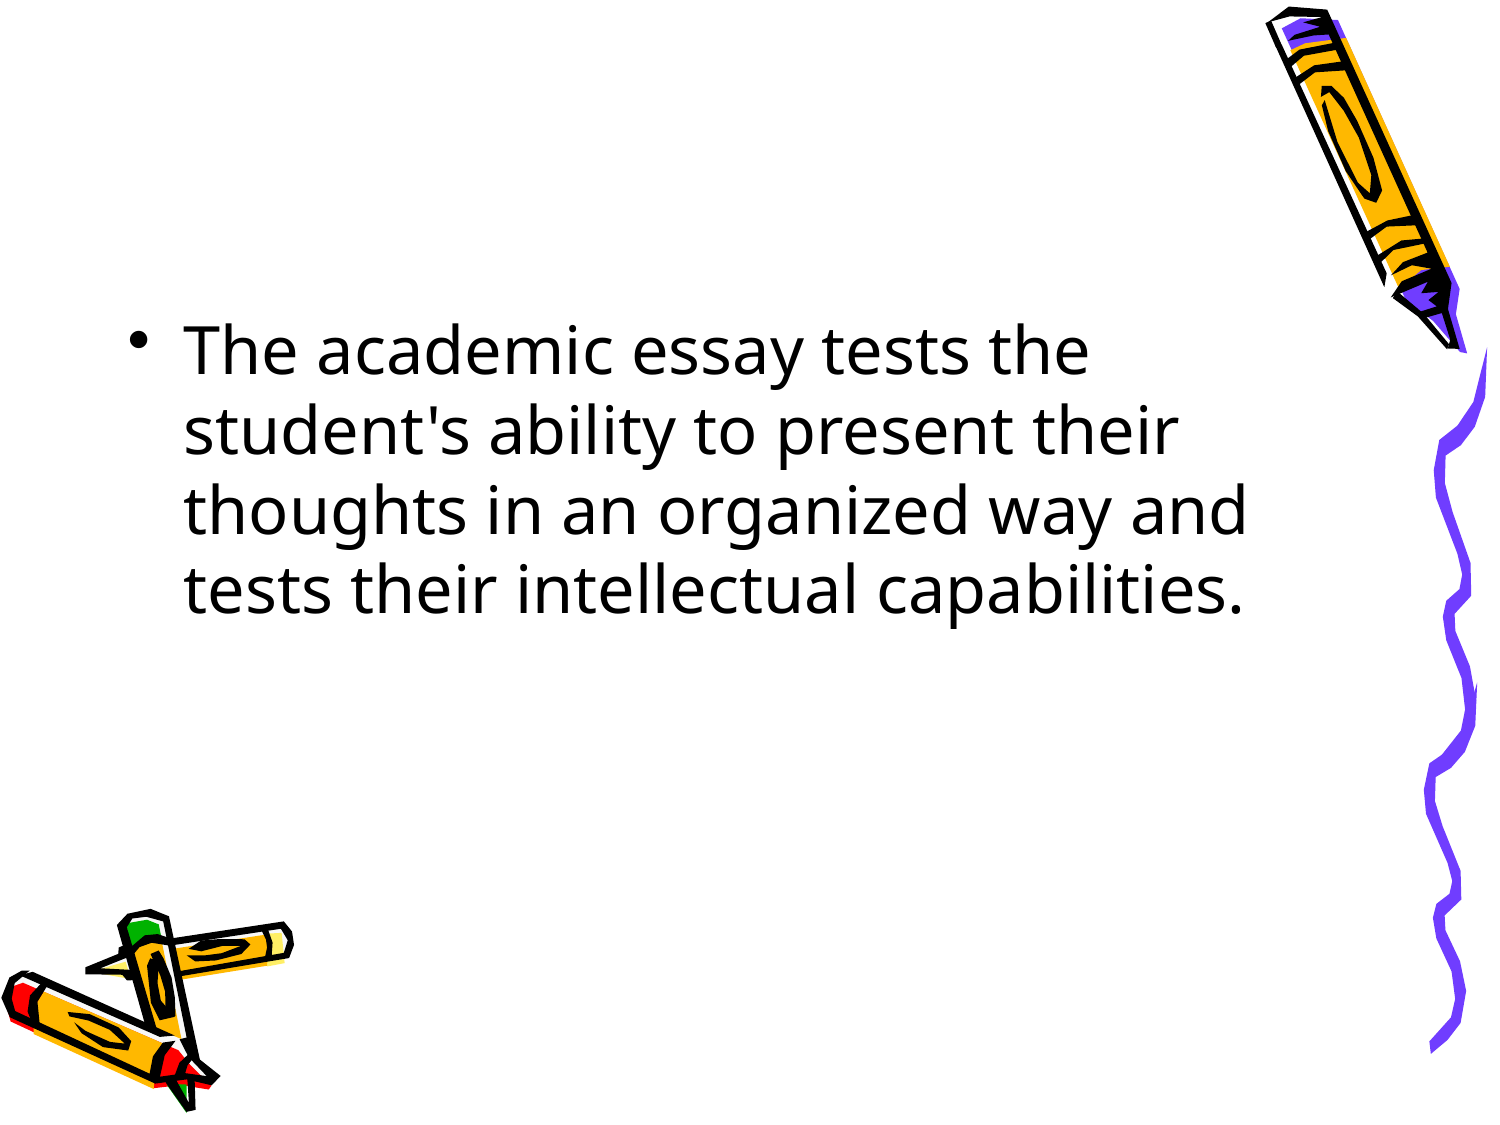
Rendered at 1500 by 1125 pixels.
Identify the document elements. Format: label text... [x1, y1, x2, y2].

list The academic essay tests the student's ability to present their thoughts in an organized way and tests their intellectual capabilities. [112, 299, 1376, 901]
